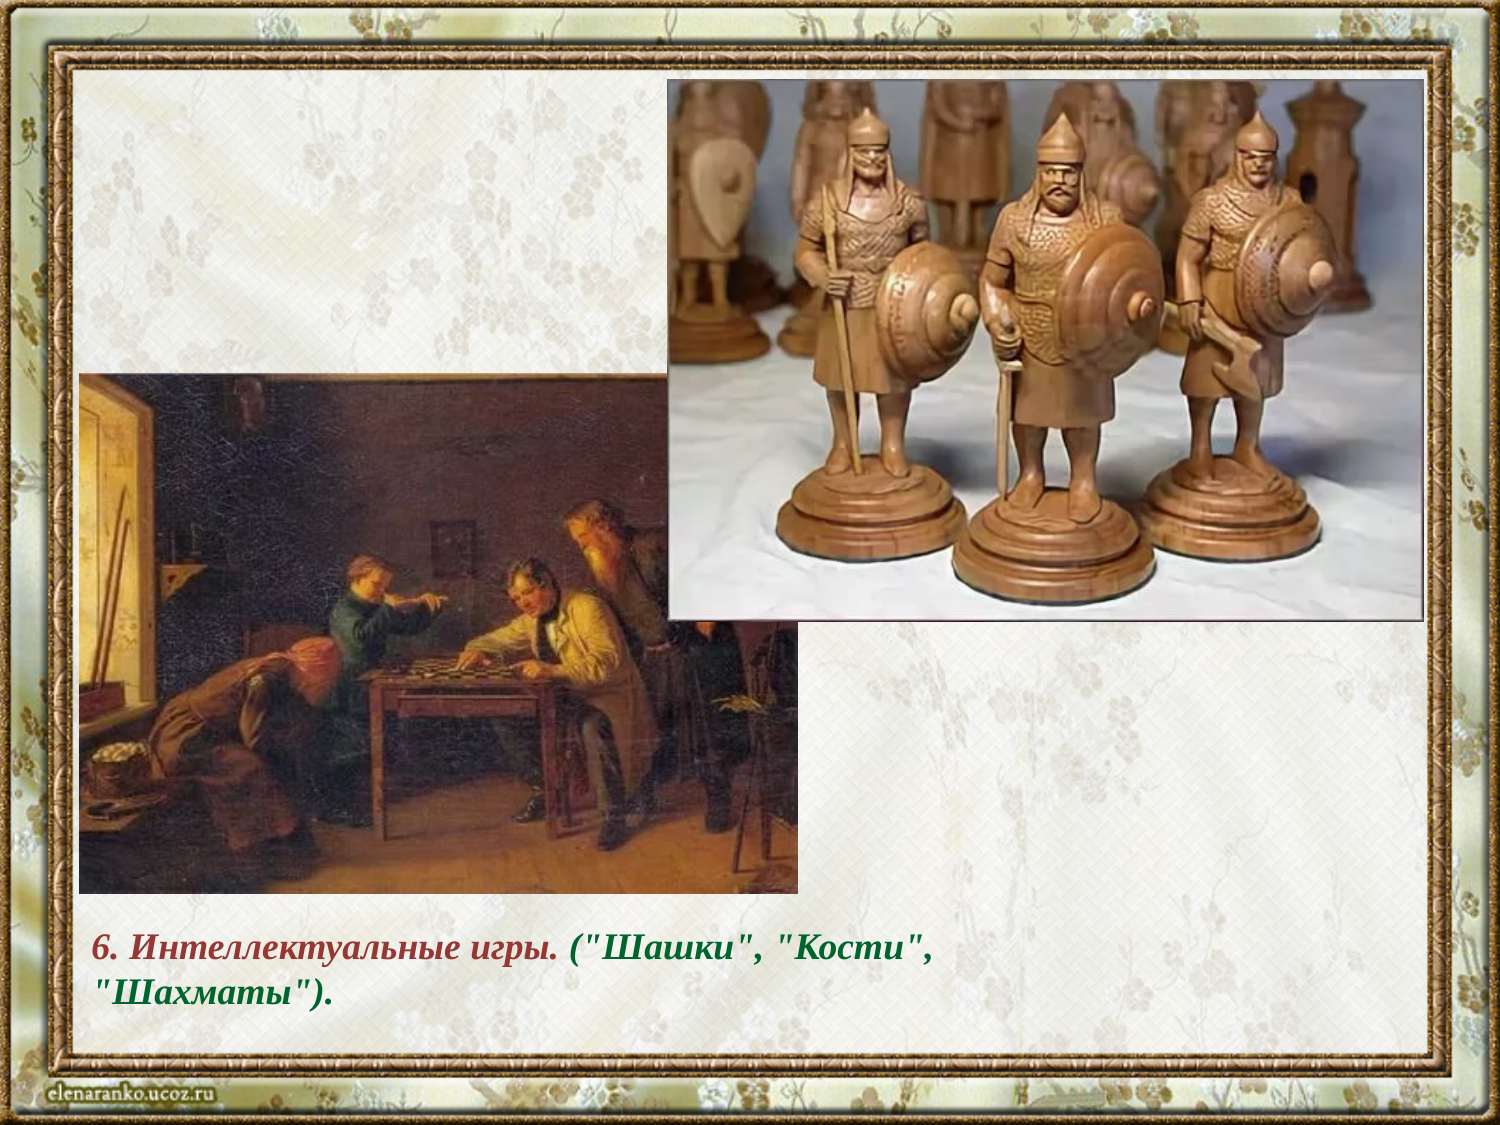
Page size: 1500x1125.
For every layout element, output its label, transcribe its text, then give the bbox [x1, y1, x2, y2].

text_box 6. Интеллектуальные игры. ("Шашки", "Кости", "Шахматы"). [76, 630, 1125, 1020]
picture [0, 0, 1500, 1125]
